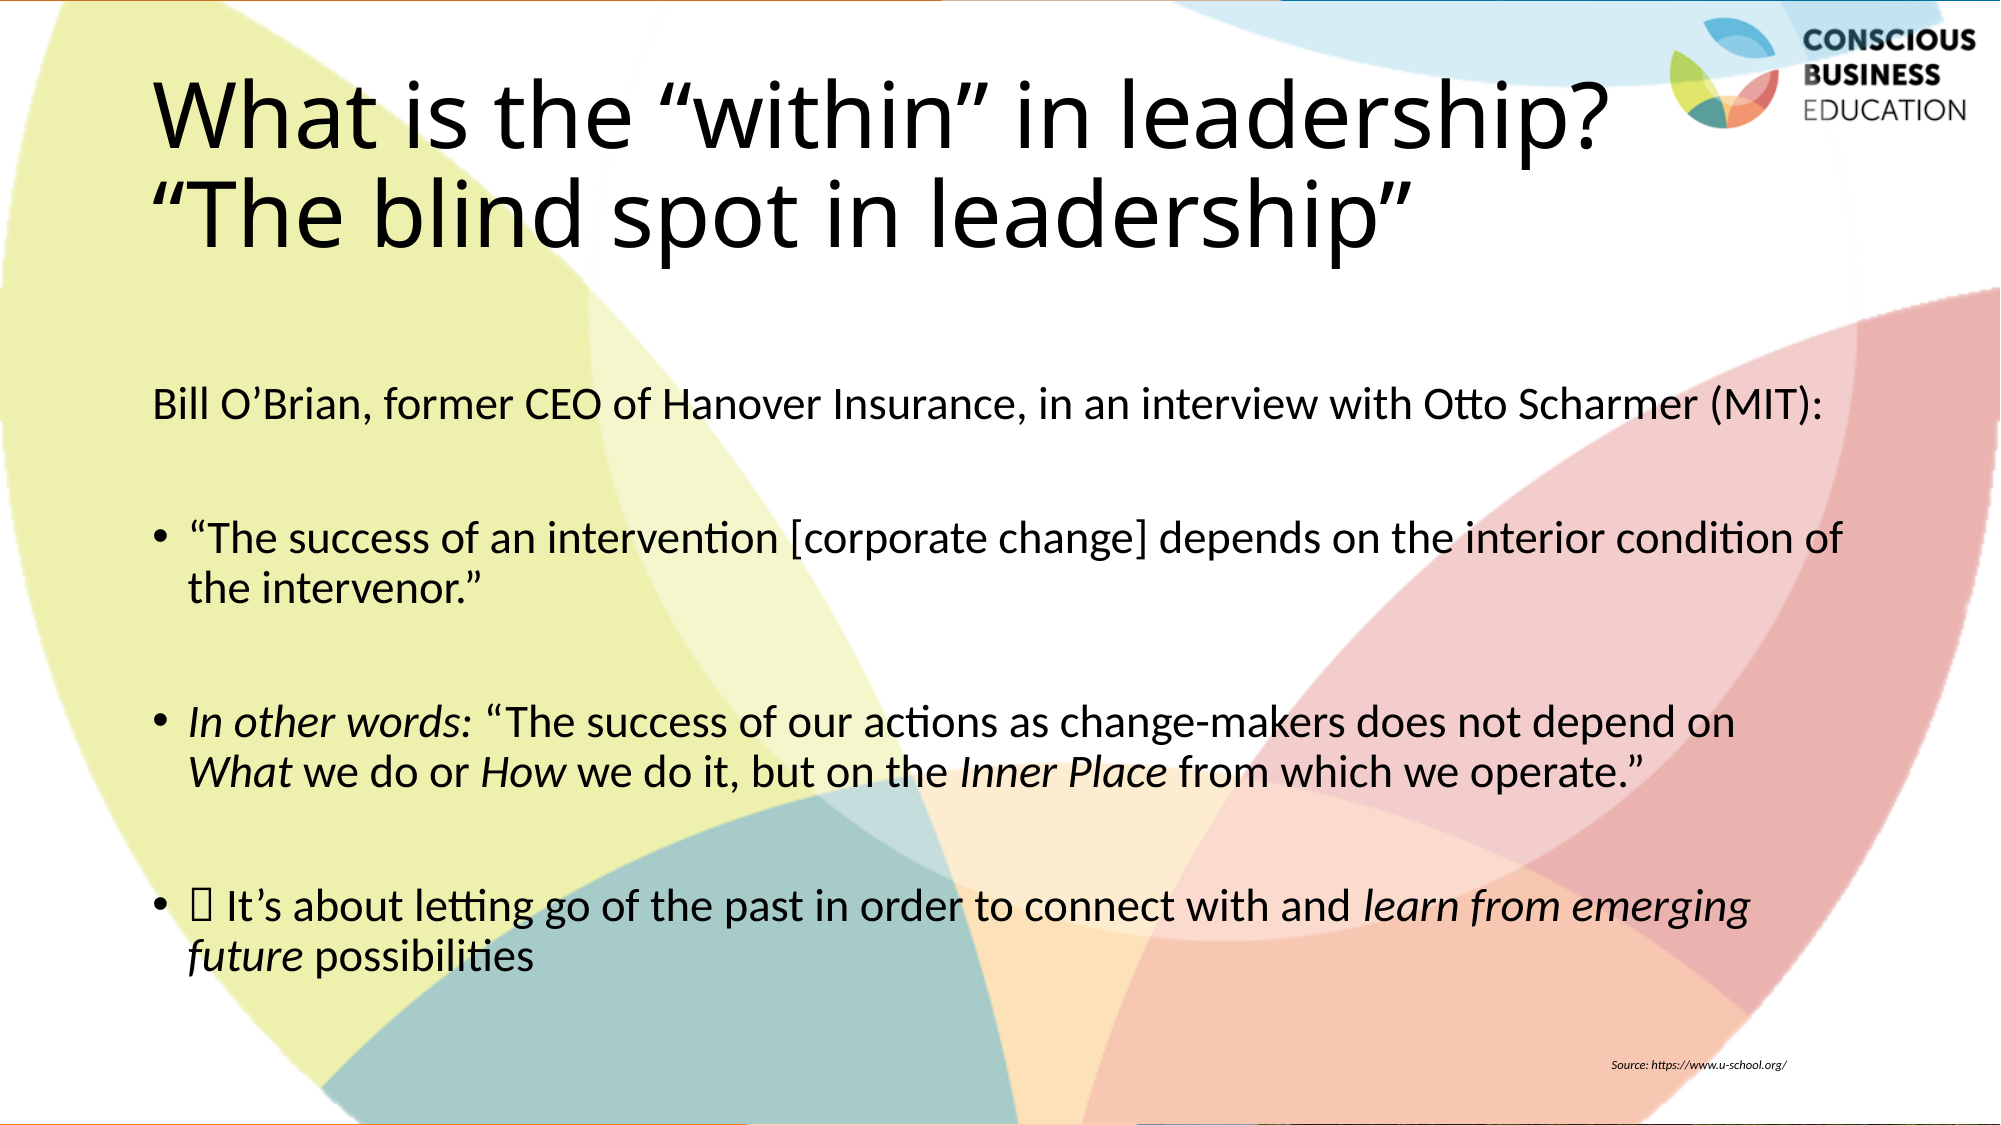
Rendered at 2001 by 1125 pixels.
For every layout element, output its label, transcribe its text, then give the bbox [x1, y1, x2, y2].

text_box Source: https://www.u-school.org/ [1596, 1049, 1805, 1080]
list Bill O’Brian, former CEO of Hanover Insurance, in an interview with Otto Scharmer (MIT): “The success of an intervention [corporate change] depends on the interior condition of the intervenor.” In other words: “The success of our actions as change-makers does not depend on What we do or How we do it, but on the Inner Place from which we operate.”  It’s about letting go of the past in order to connect with and learn from emerging future possibilities [137, 299, 1863, 1014]
title What is the “within” in leadership? “The blind spot in leadership” [137, 59, 1863, 278]
picture [0, 0, 2000, 1125]
